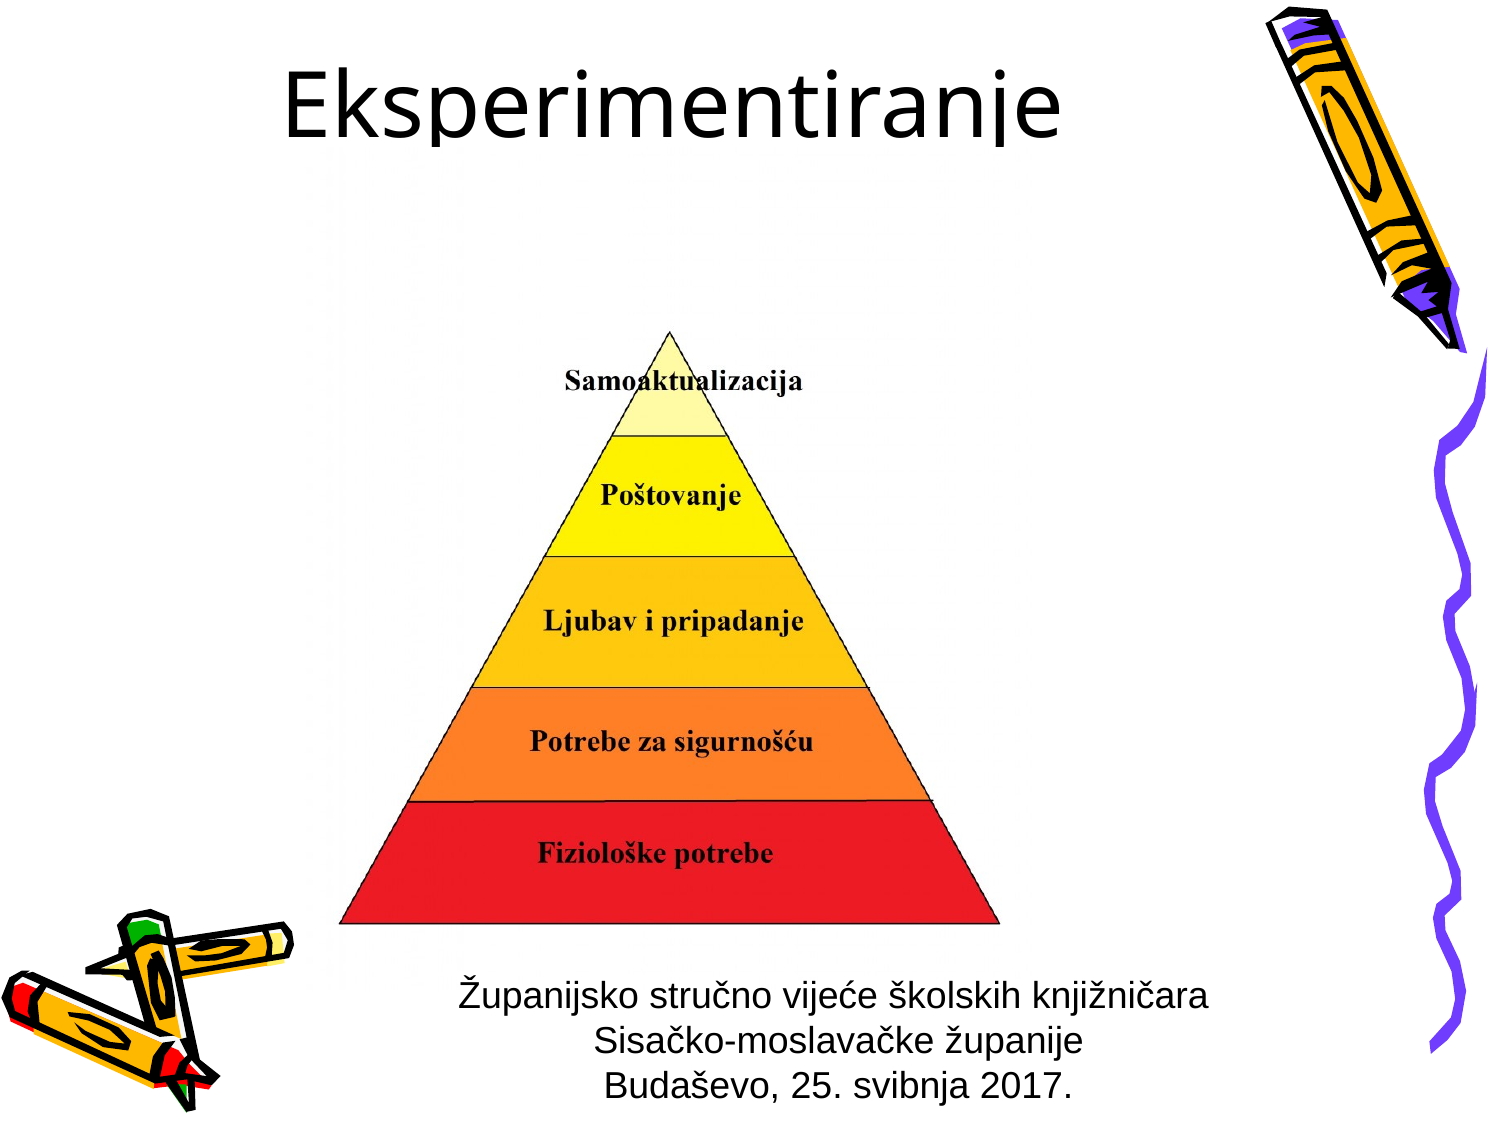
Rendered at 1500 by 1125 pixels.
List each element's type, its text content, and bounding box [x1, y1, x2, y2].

text_box Županijsko stručno vijeće školskih knjižničara Sisačko-moslavačke županije Budaševo, 25. svibnja 2017. [265, 964, 1412, 1114]
title Eksperimentiranje [109, 0, 1237, 164]
picture [306, 147, 1039, 991]
